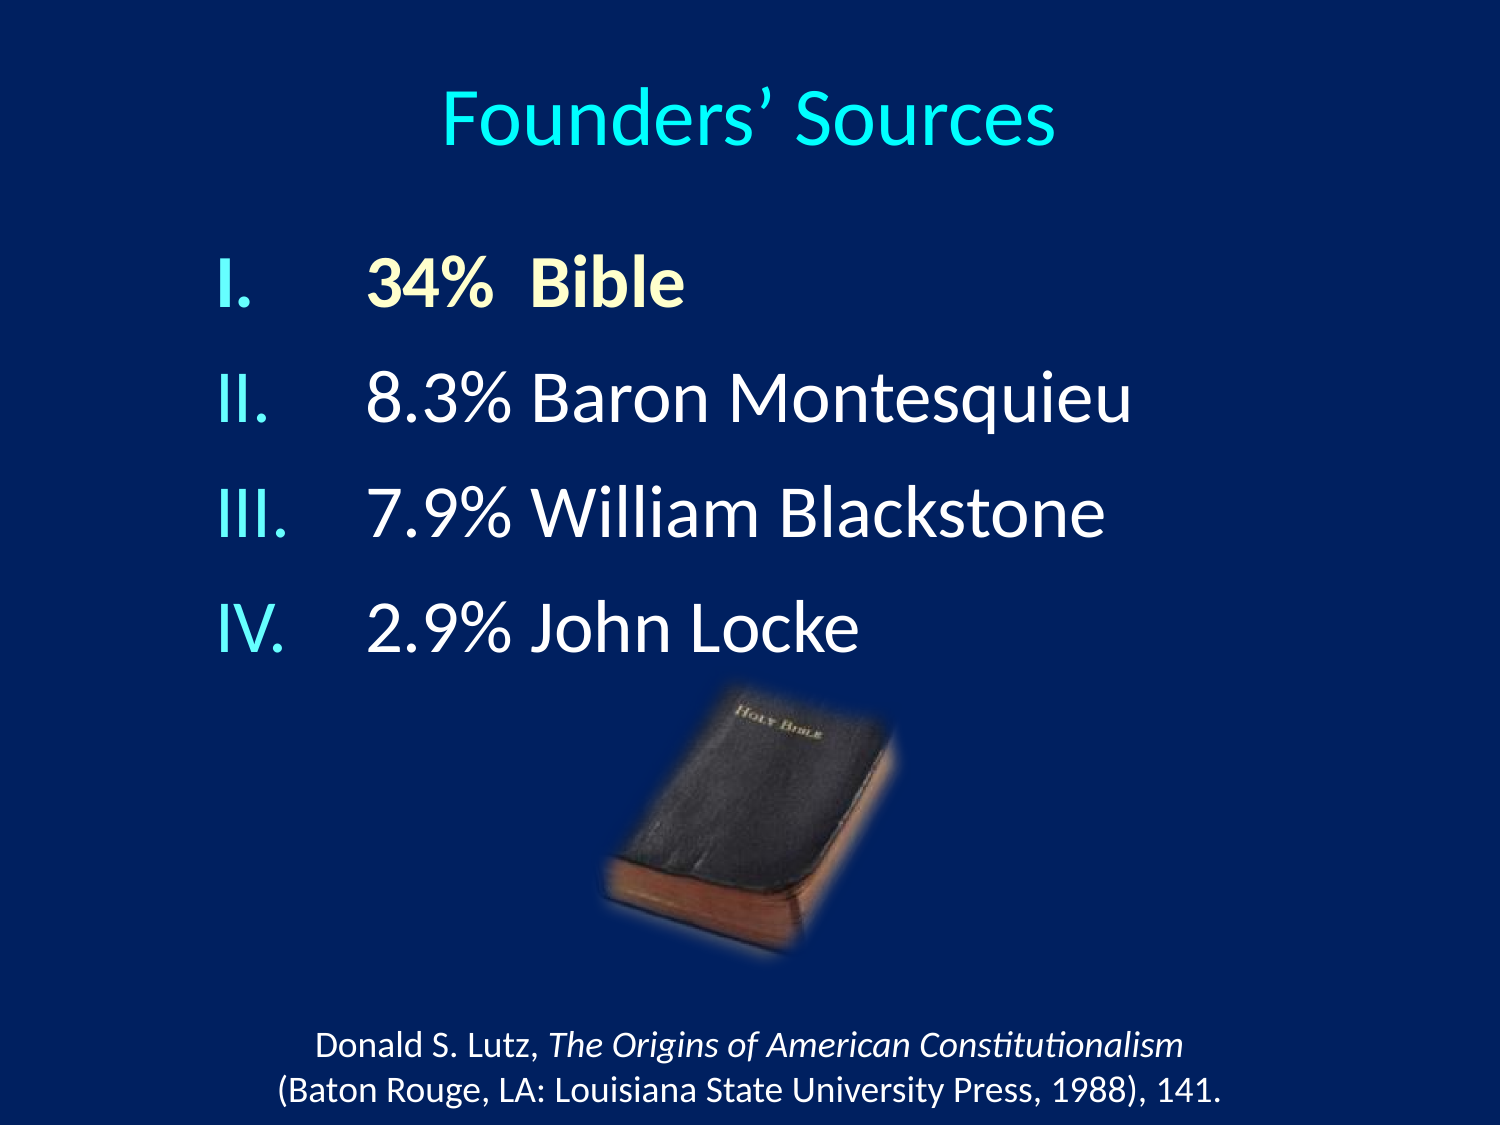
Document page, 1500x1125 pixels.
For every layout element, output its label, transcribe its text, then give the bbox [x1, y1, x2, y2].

picture [561, 624, 939, 1001]
title Founders’ Sources [249, 37, 1250, 188]
list 34% Bible 8.3% Baron Montesquieu 7.9% William Blackstone 2.9% John Locke [199, 224, 1301, 651]
text_box Donald S. Lutz, The Origins of American Constitutionalism (Baton Rouge, LA: Louisiana State University Press, 1988), 141. [249, 1012, 1250, 1118]
